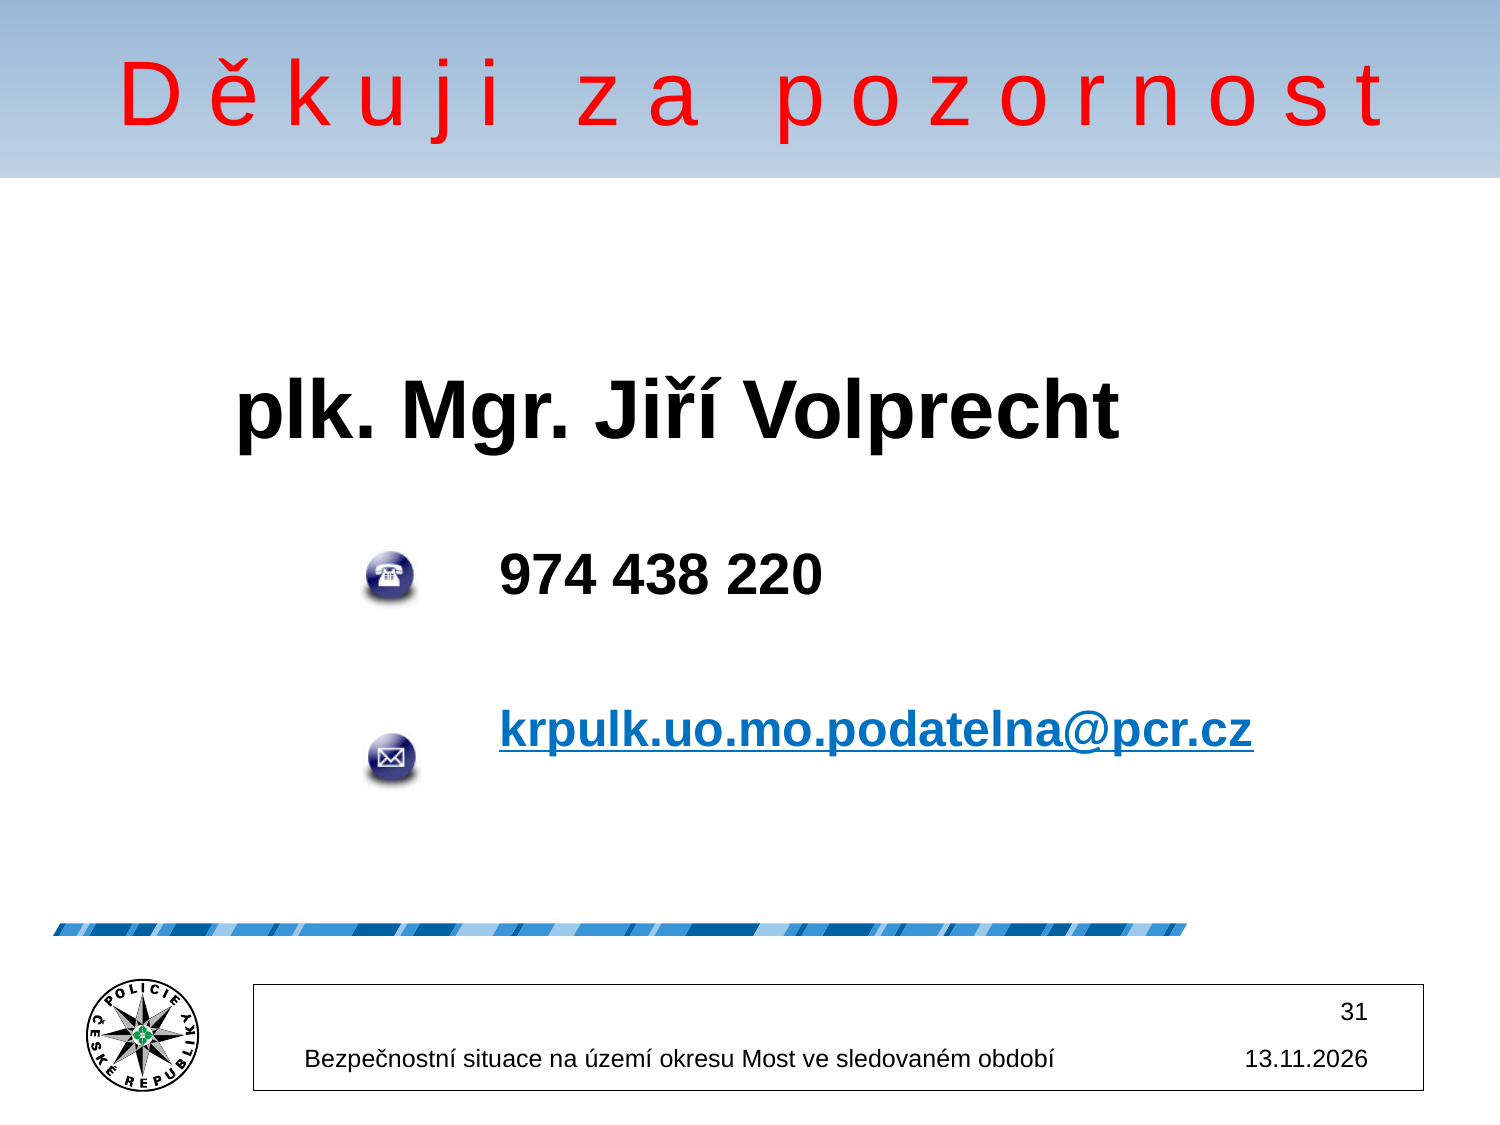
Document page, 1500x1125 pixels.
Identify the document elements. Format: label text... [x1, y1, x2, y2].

picture [362, 732, 423, 793]
picture [359, 550, 420, 611]
footer Bezpečnostní situace na území okresu Most ve sledovaném období [289, 1034, 1129, 1071]
slide_number 31 [1222, 987, 1384, 1024]
text_box plk. Mgr. Jiří Volprecht 974 438 220 krpulk.uo.mo.podatelna@pcr.cz [100, 270, 1395, 874]
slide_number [1129, 1034, 1384, 1071]
title D ě k u j i z a p o z o r n o s t [0, 0, 1500, 178]
